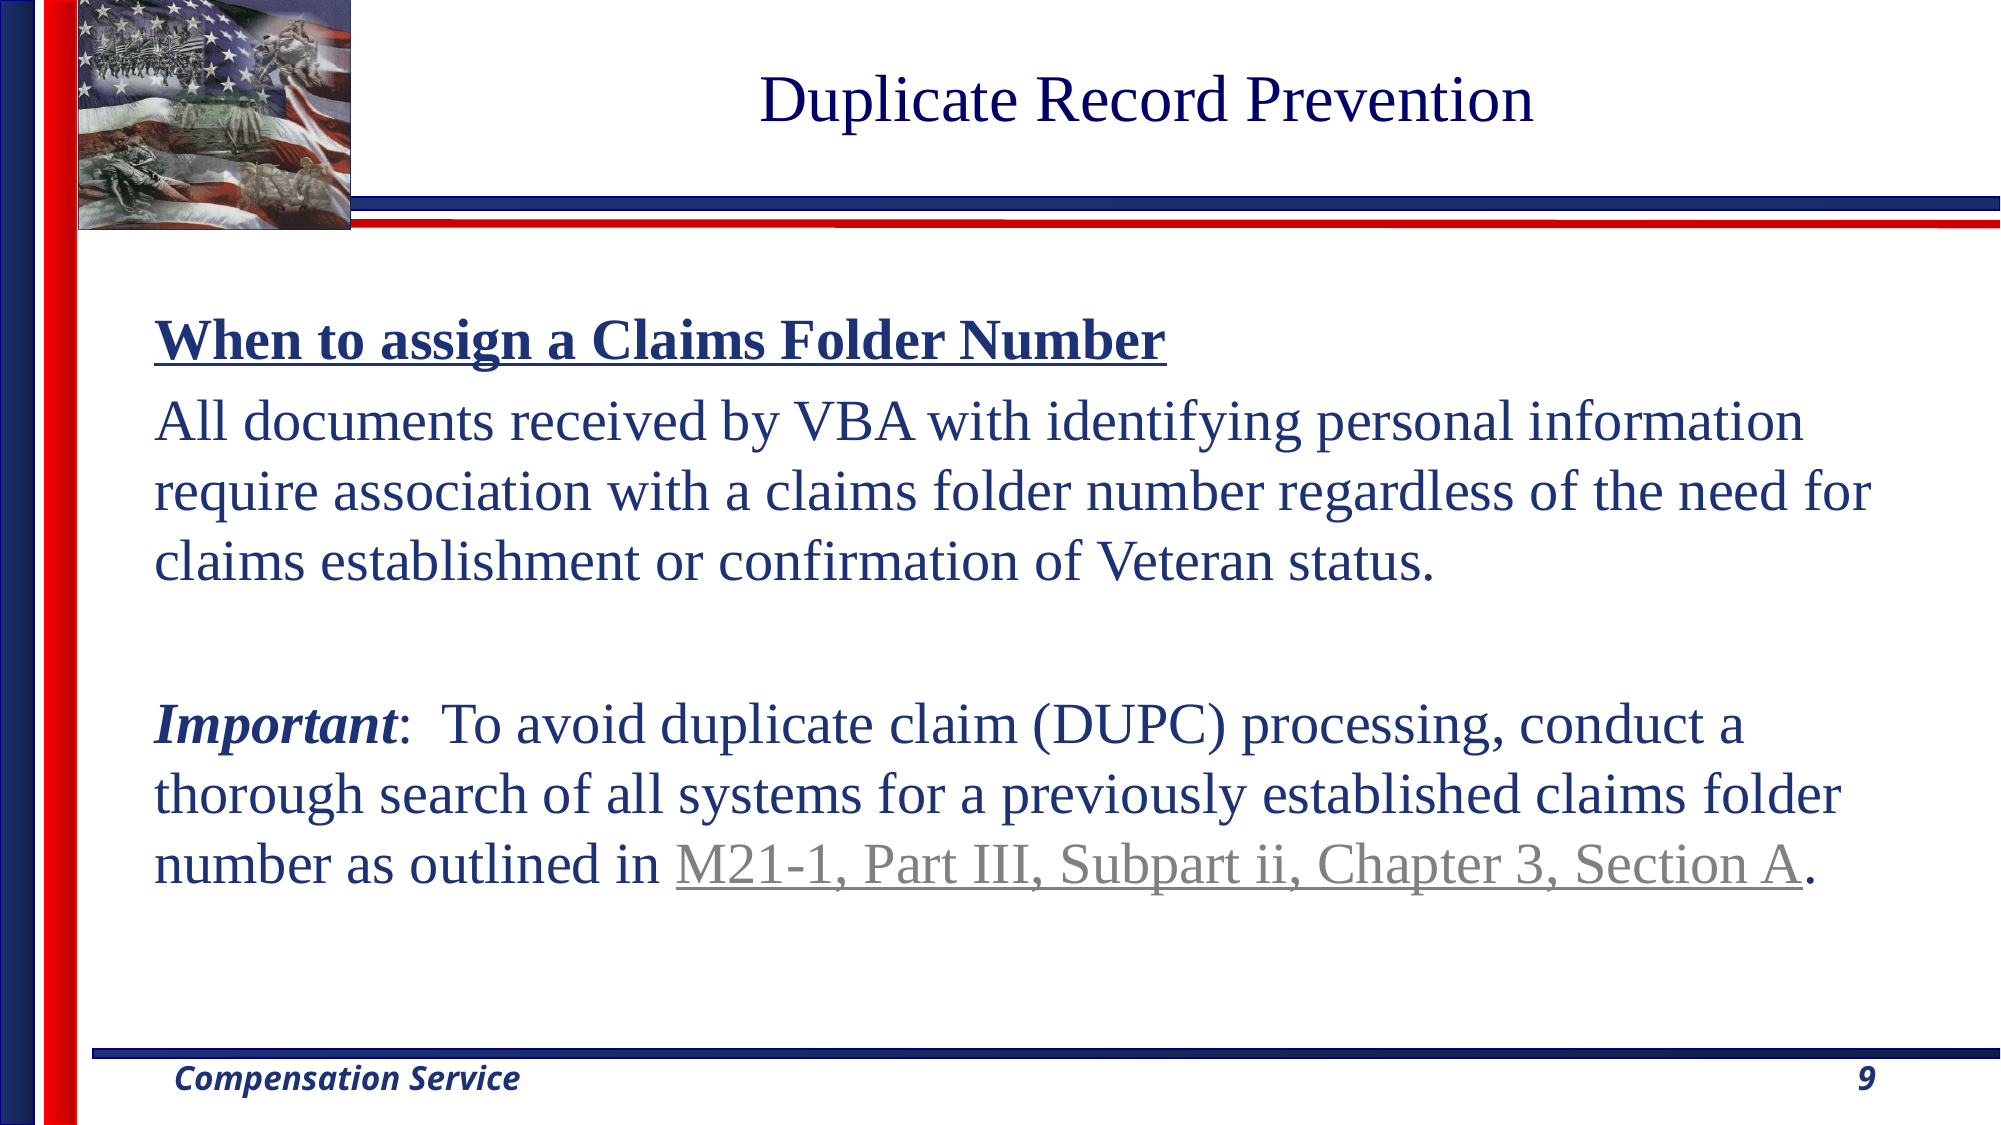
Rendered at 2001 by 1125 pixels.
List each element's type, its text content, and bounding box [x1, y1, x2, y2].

picture [78, 0, 351, 230]
title Duplicate Record Prevention [350, 0, 1946, 190]
list When to assign a Claims Folder Number All documents received by VBA with identifying personal information require association with a claims folder number regardless of the need for claims establishment or confirmation of Veteran status. Important: To avoid duplicate claim (DUPC) processing, conduct a thorough search of all systems for a previously established claims folder number as outlined in M21-1, Part III, Subpart ii, Chapter 3, Section A. [138, 293, 1935, 993]
slide_number 9 [1733, 1042, 2000, 1118]
